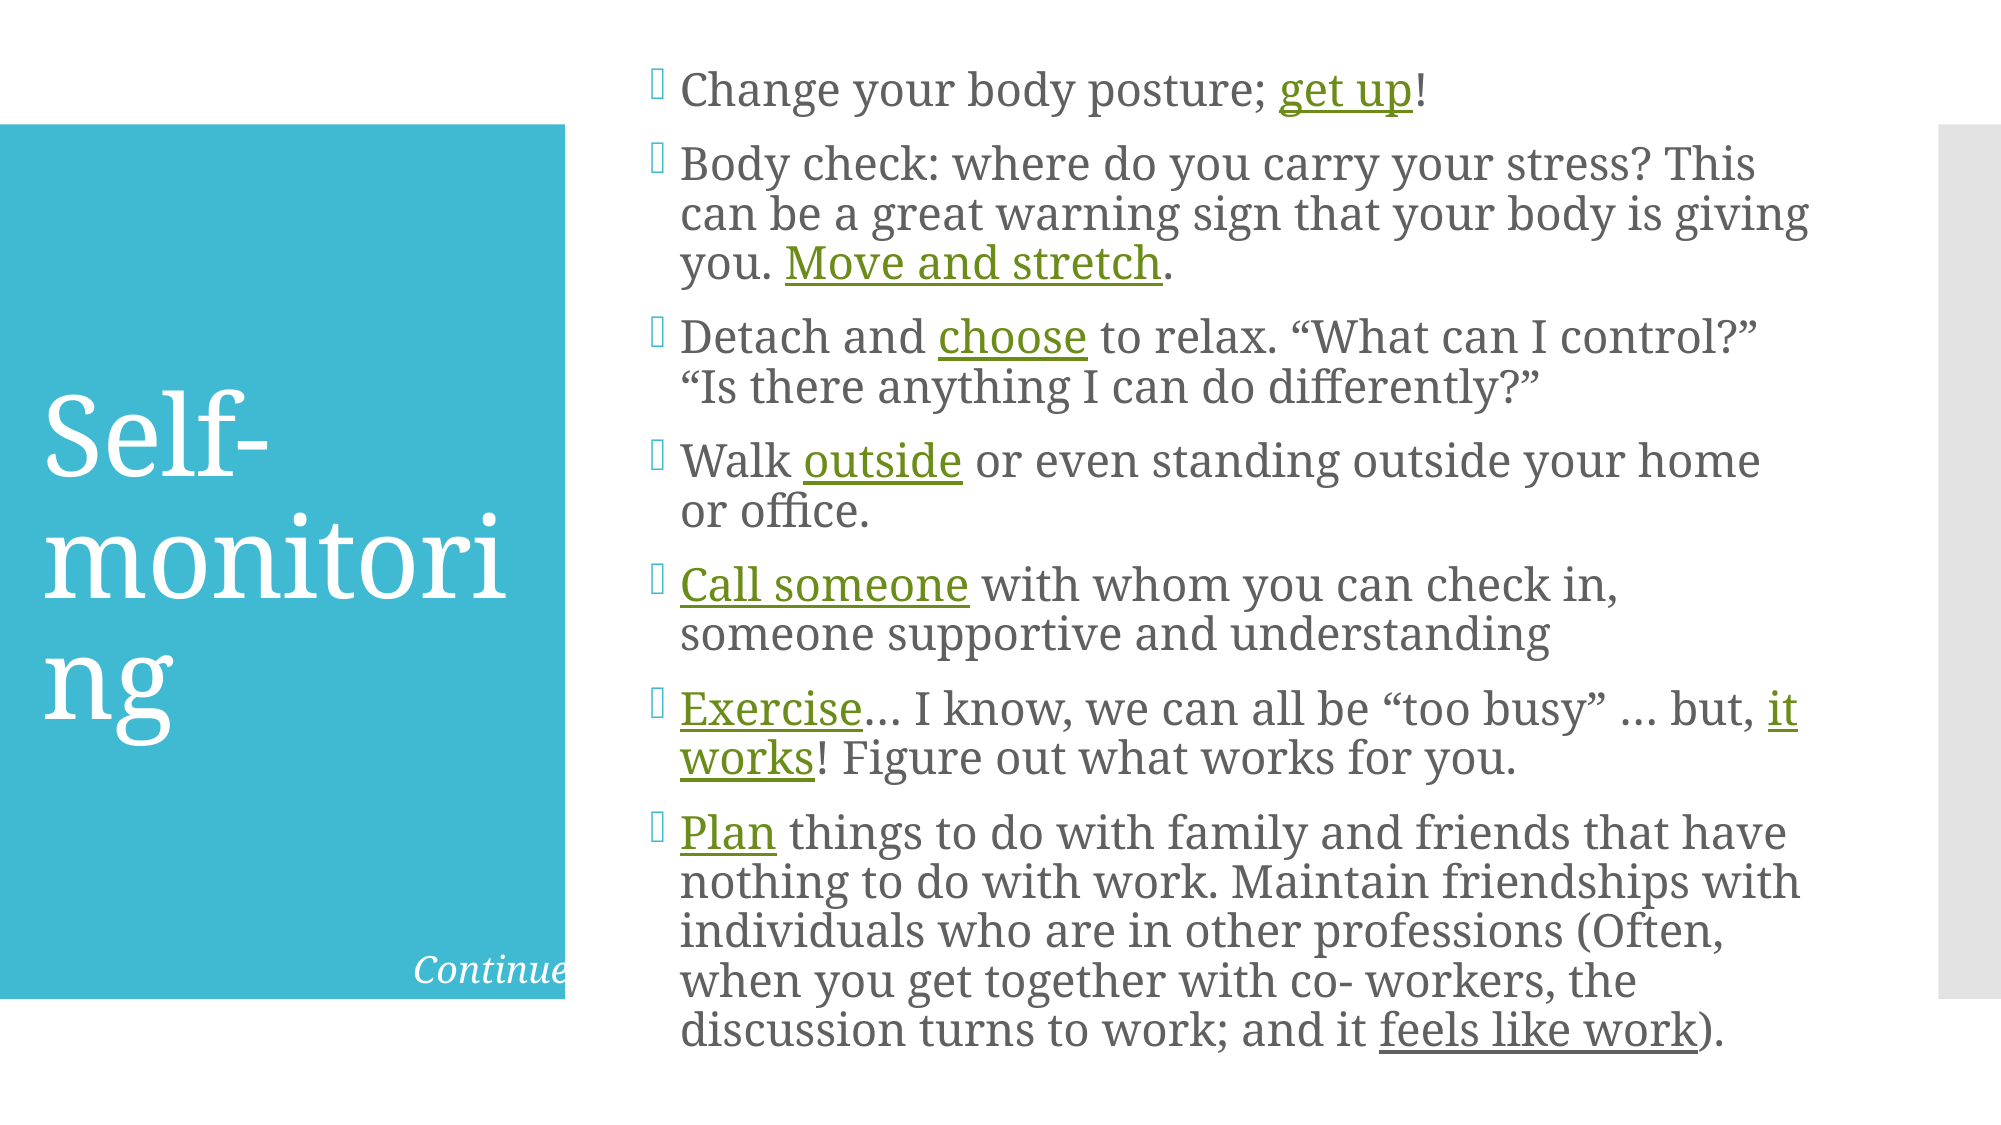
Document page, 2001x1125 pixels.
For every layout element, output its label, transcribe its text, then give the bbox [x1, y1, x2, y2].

list Change your body posture; get up! Body check: where do you carry your stress? This can be a great warning sign that your body is giving you. Move and stretch. Detach and choose to relax. “What can I control?” “Is there anything I can do differently?” Walk outside or even standing outside your home or office. Call someone with whom you can check in, someone supportive and understanding Exercise… I know, we can all be “too busy” … but, it works! Figure out what works for you. Plan things to do with family and friends that have nothing to do with work. Maintain friendships with individuals who are in other professions (Often, when you get together with co- workers, the discussion turns to work; and it feels like work). [634, 141, 1835, 982]
title Self-monitoring [27, 184, 537, 940]
text_box Continued [398, 939, 635, 999]
